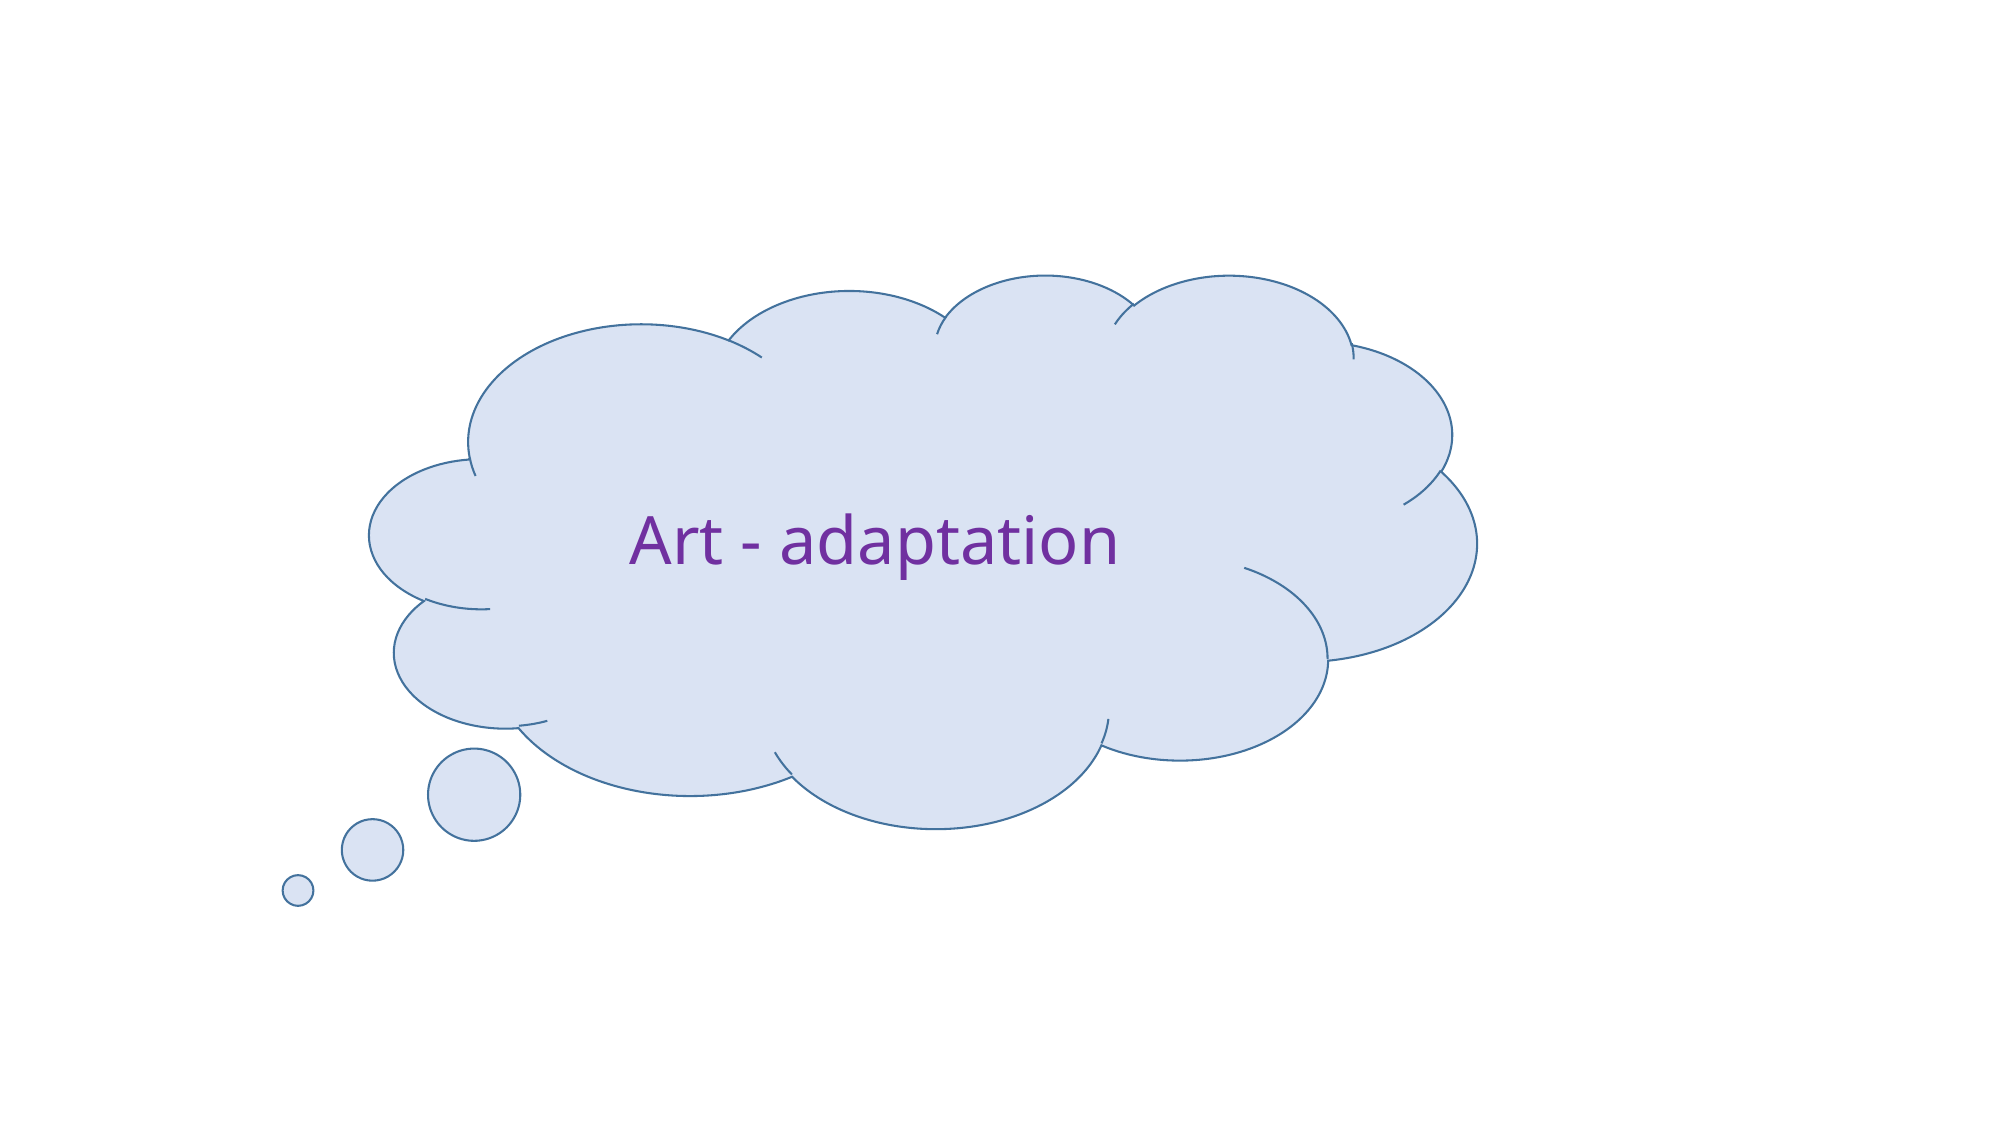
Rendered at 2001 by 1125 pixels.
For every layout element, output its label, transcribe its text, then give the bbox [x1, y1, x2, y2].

text_box Art - adaptation [367, 274, 1479, 831]
text_box Art - adaptation [340, 818, 405, 882]
text_box Art - adaptation [426, 747, 522, 842]
text_box Art - adaptation [281, 874, 315, 907]
